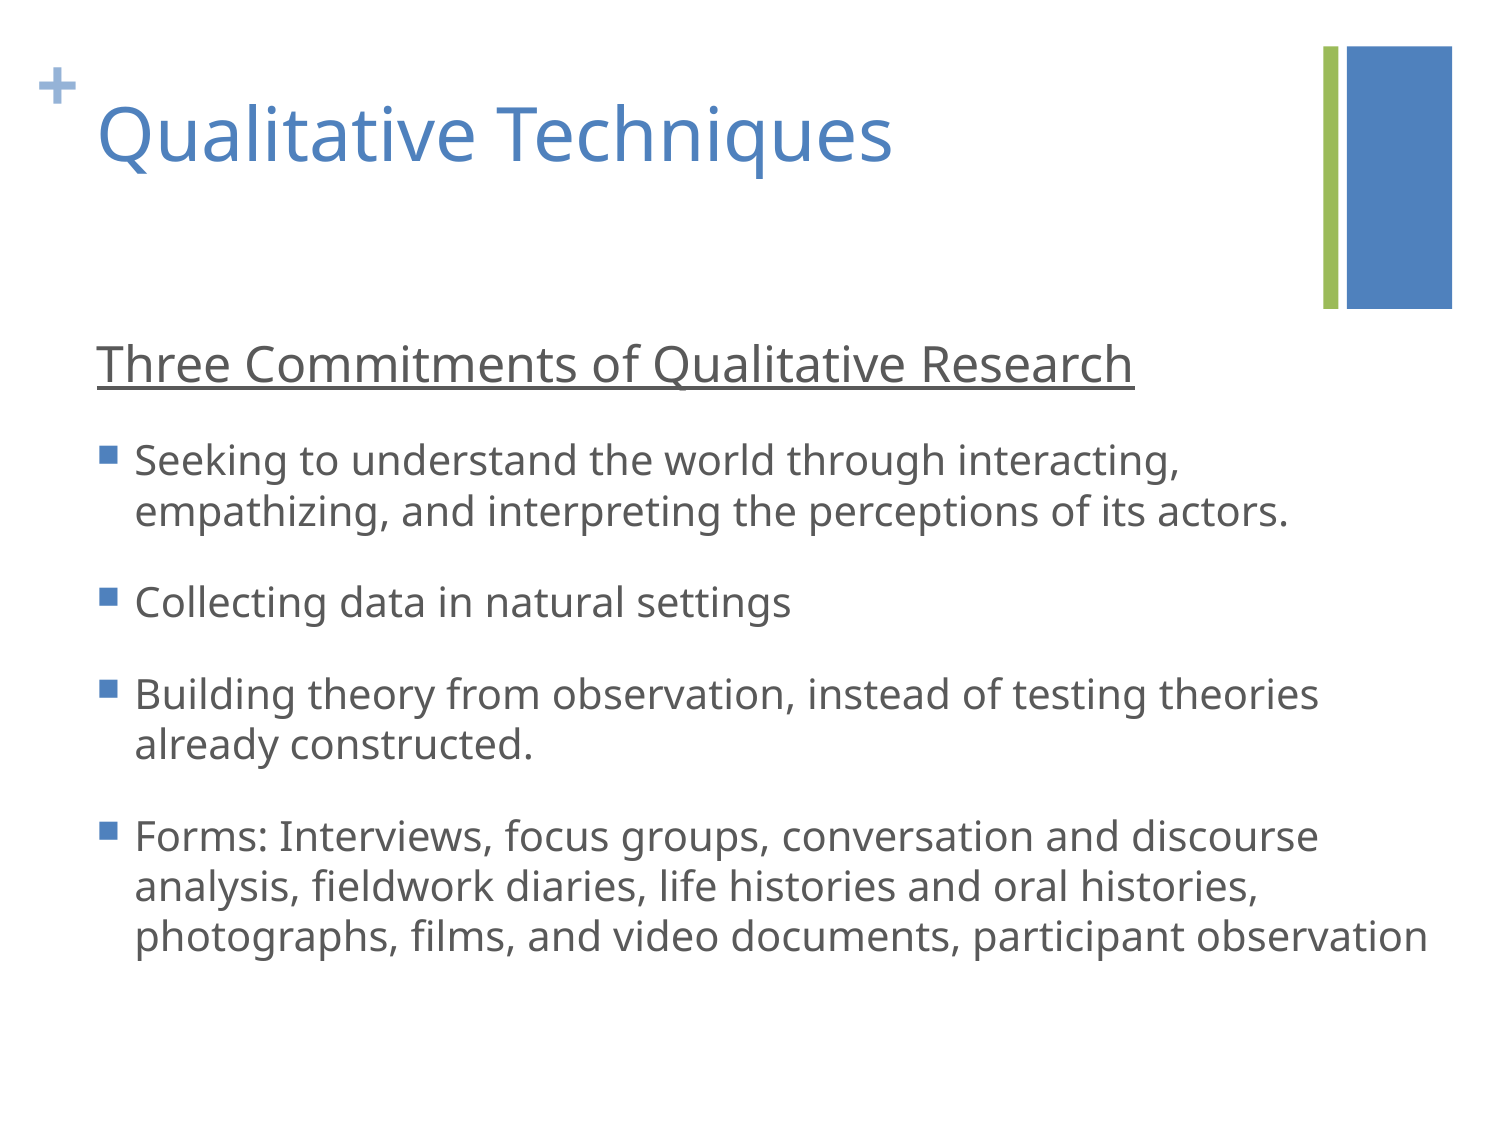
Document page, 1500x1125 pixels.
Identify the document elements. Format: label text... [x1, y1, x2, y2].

title Qualitative Techniques [81, 79, 1322, 263]
list Three Commitments of Qualitative Research Seeking to understand the world through interacting, empathizing, and interpreting the perceptions of its actors. Collecting data in natural settings Building theory from observation, instead of testing theories already constructed. Forms: Interviews, focus groups, conversation and discourse analysis, fieldwork diaries, life histories and oral histories, photographs, films, and video documents, participant observation [81, 324, 1455, 1053]
